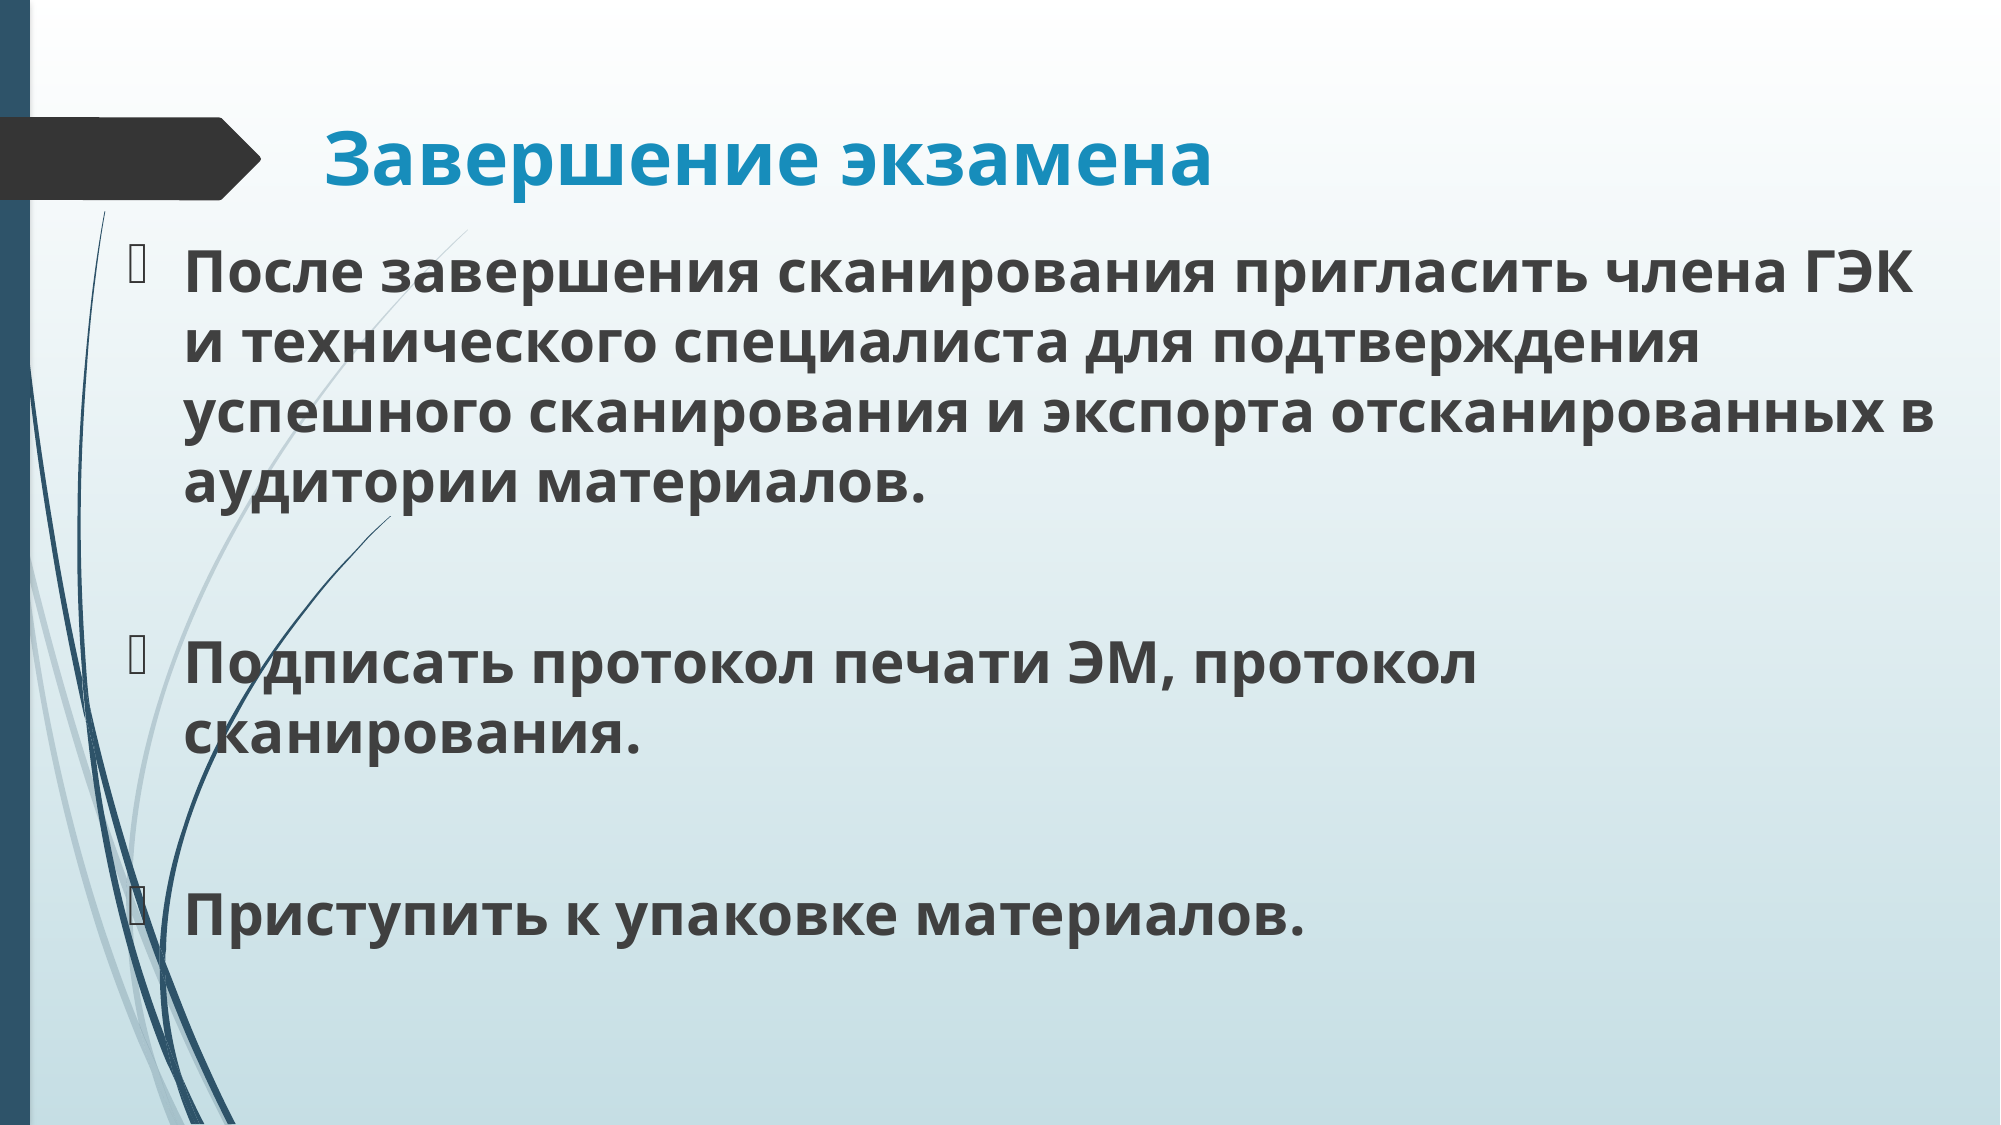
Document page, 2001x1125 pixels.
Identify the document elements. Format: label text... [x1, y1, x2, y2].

list После завершения сканирования пригласить члена ГЭК и технического специалиста для подтверждения успешного сканирования и экспорта отсканированных в аудитории материалов. Подписать протокол печати ЭМ, протокол сканирования. Приступить к упаковке материалов. [112, 227, 1957, 1100]
title Завершение экзамена [308, 102, 1888, 227]
